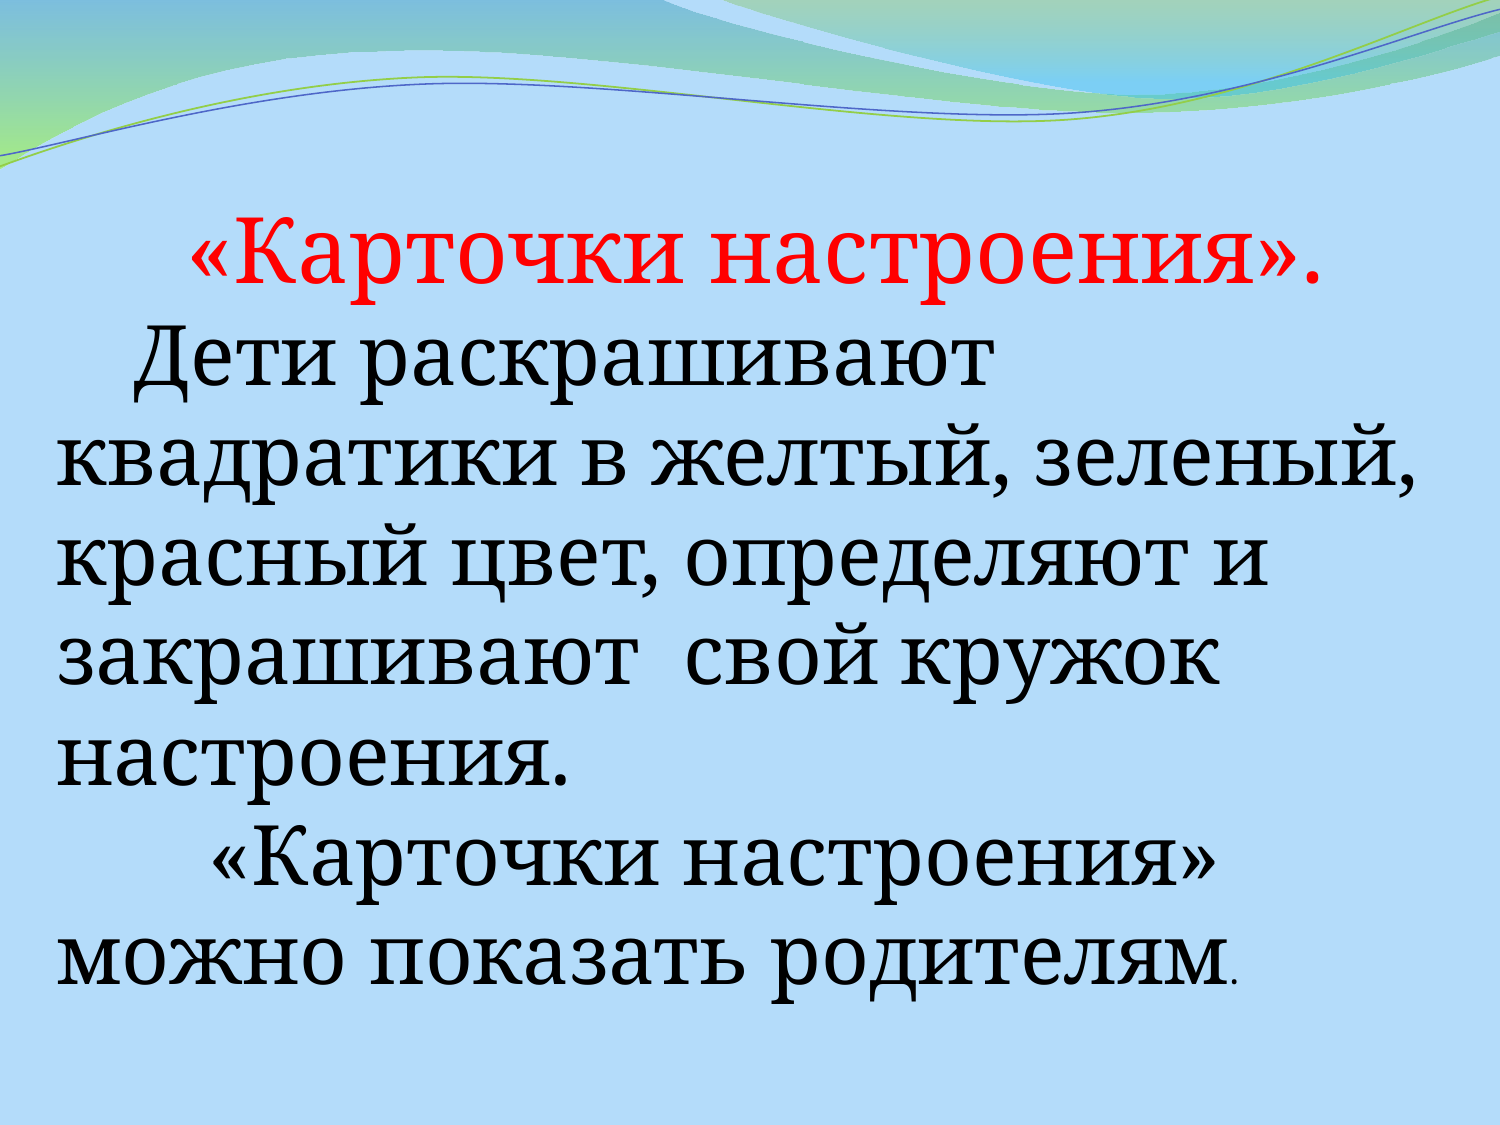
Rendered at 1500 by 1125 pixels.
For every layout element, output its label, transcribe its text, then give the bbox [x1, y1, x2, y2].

text_box «Карточки настроения». Дети раскрашивают квадратики в желтый, зеленый, красный цвет, определяют и закрашивают свой кружок настроения. «Карточки настроения» можно показать родителям. [41, 184, 1471, 1010]
